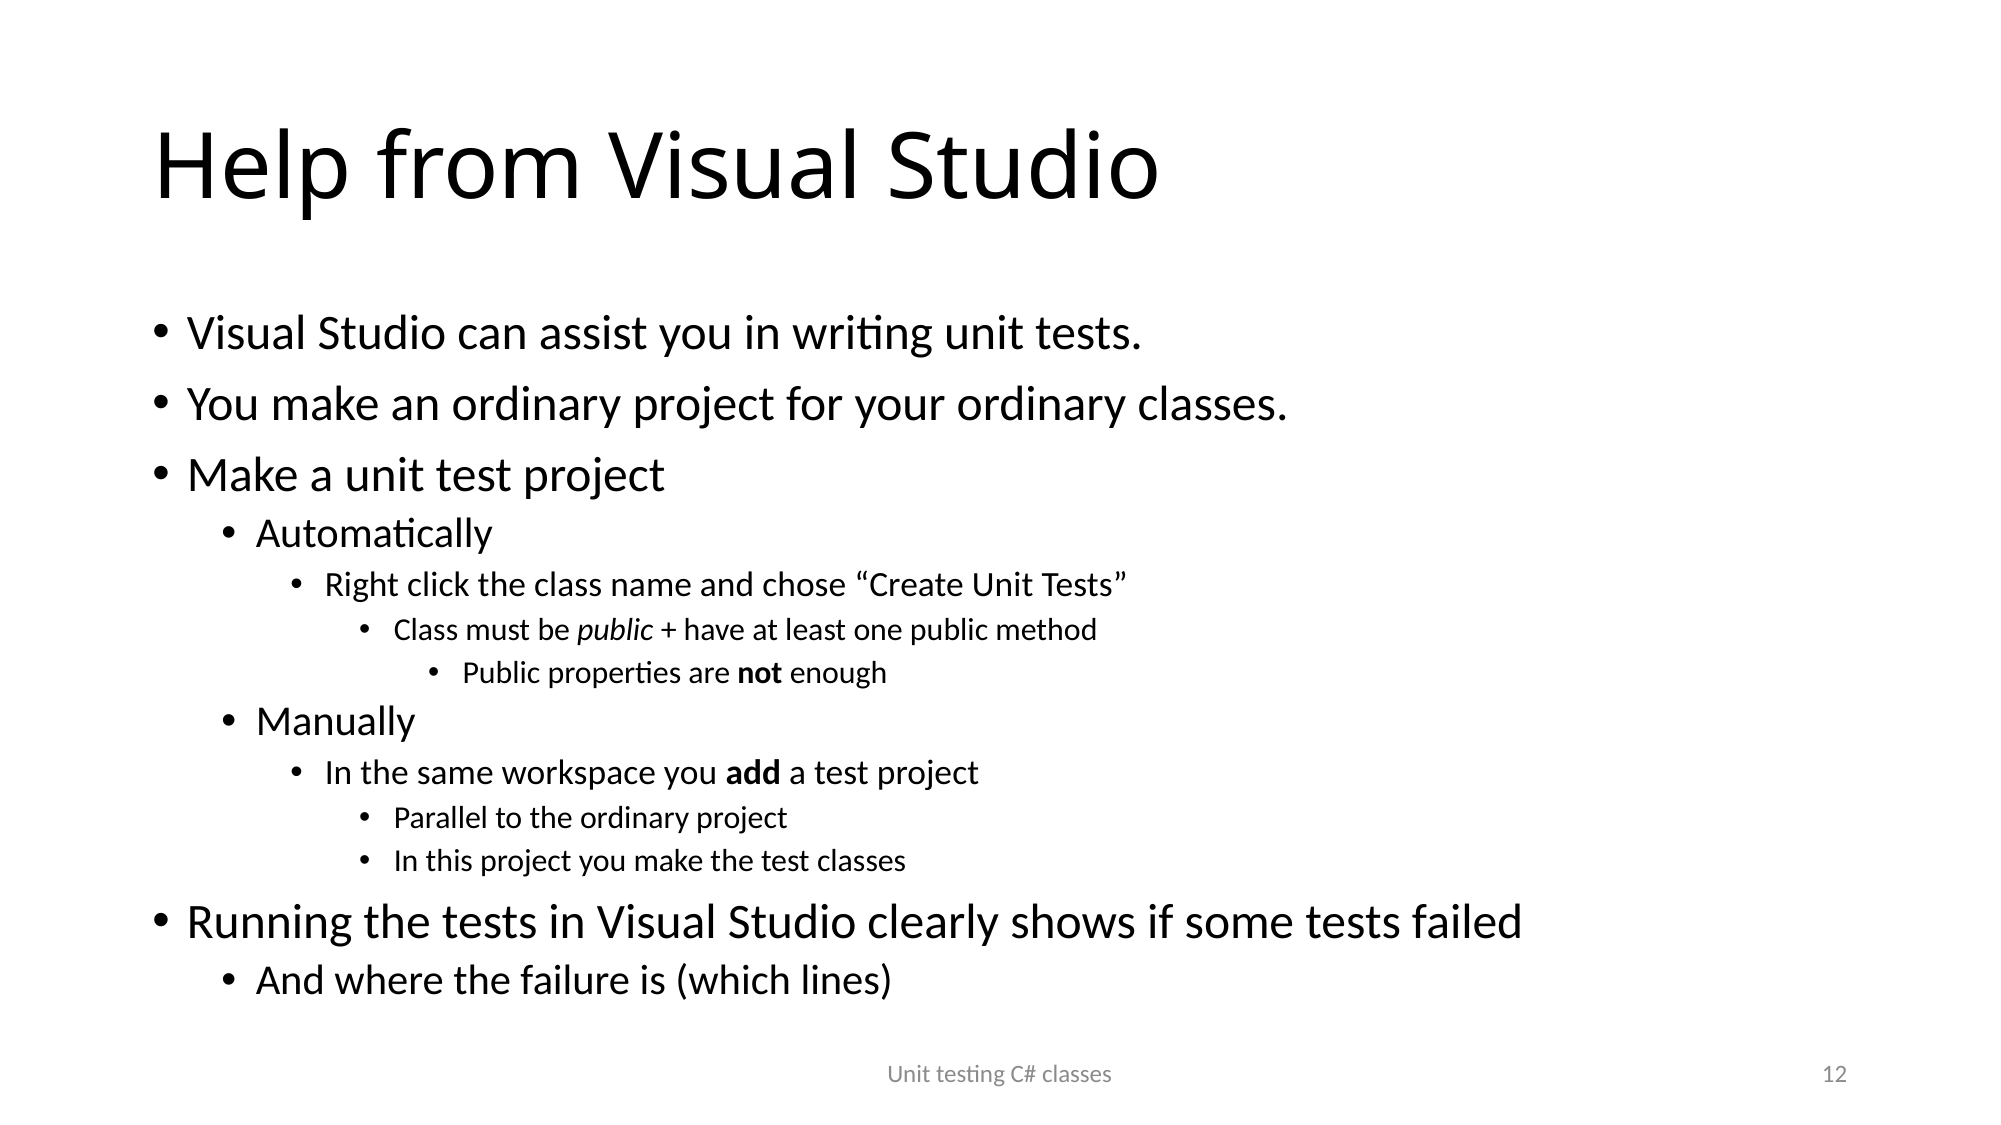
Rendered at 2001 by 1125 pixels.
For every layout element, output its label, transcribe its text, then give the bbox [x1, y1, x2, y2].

slide_number 12 [1412, 1042, 1863, 1103]
footer Unit testing C# classes [662, 1042, 1338, 1103]
list Visual Studio can assist you in writing unit tests. You make an ordinary project for your ordinary classes. Make a unit test project Automatically Right click the class name and chose “Create Unit Tests” Class must be public + have at least one public method Public properties are not enough Manually In the same workspace you add a test project Parallel to the ordinary project In this project you make the test classes Running the tests in Visual Studio clearly shows if some tests failed And where the failure is (which lines) [137, 299, 1863, 1014]
title Help from Visual Studio [137, 59, 1863, 278]
